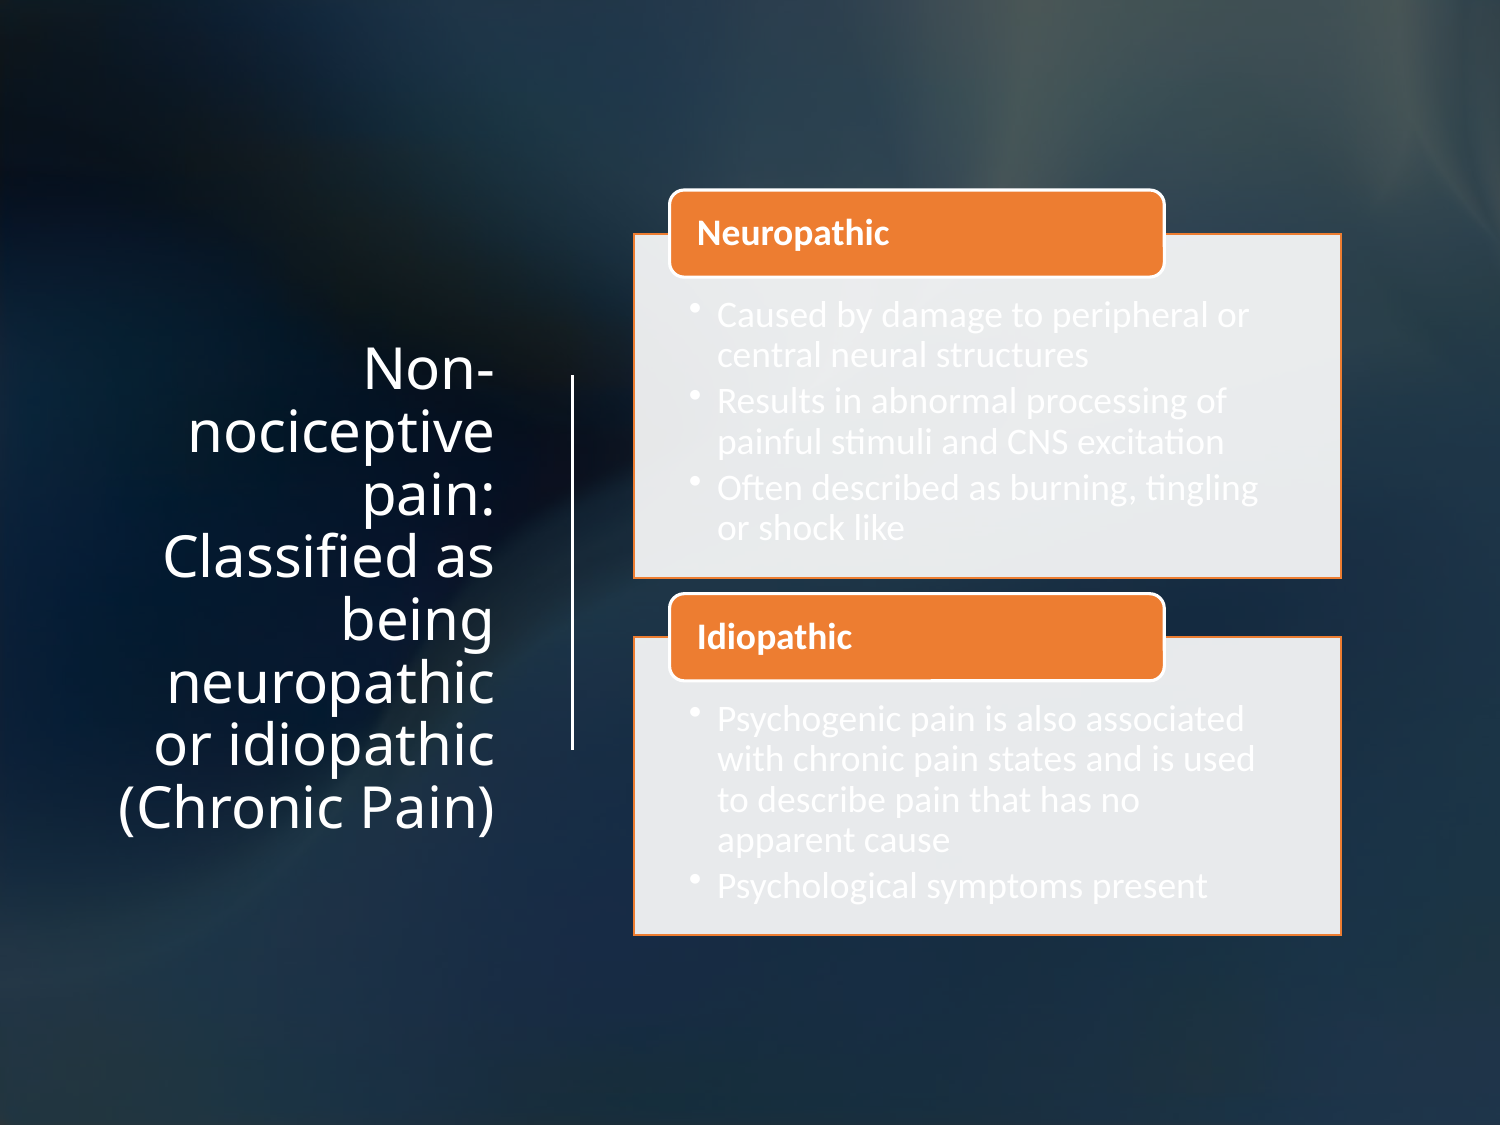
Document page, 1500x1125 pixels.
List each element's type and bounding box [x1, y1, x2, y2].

list [634, 174, 1341, 951]
picture [0, 0, 1500, 1125]
